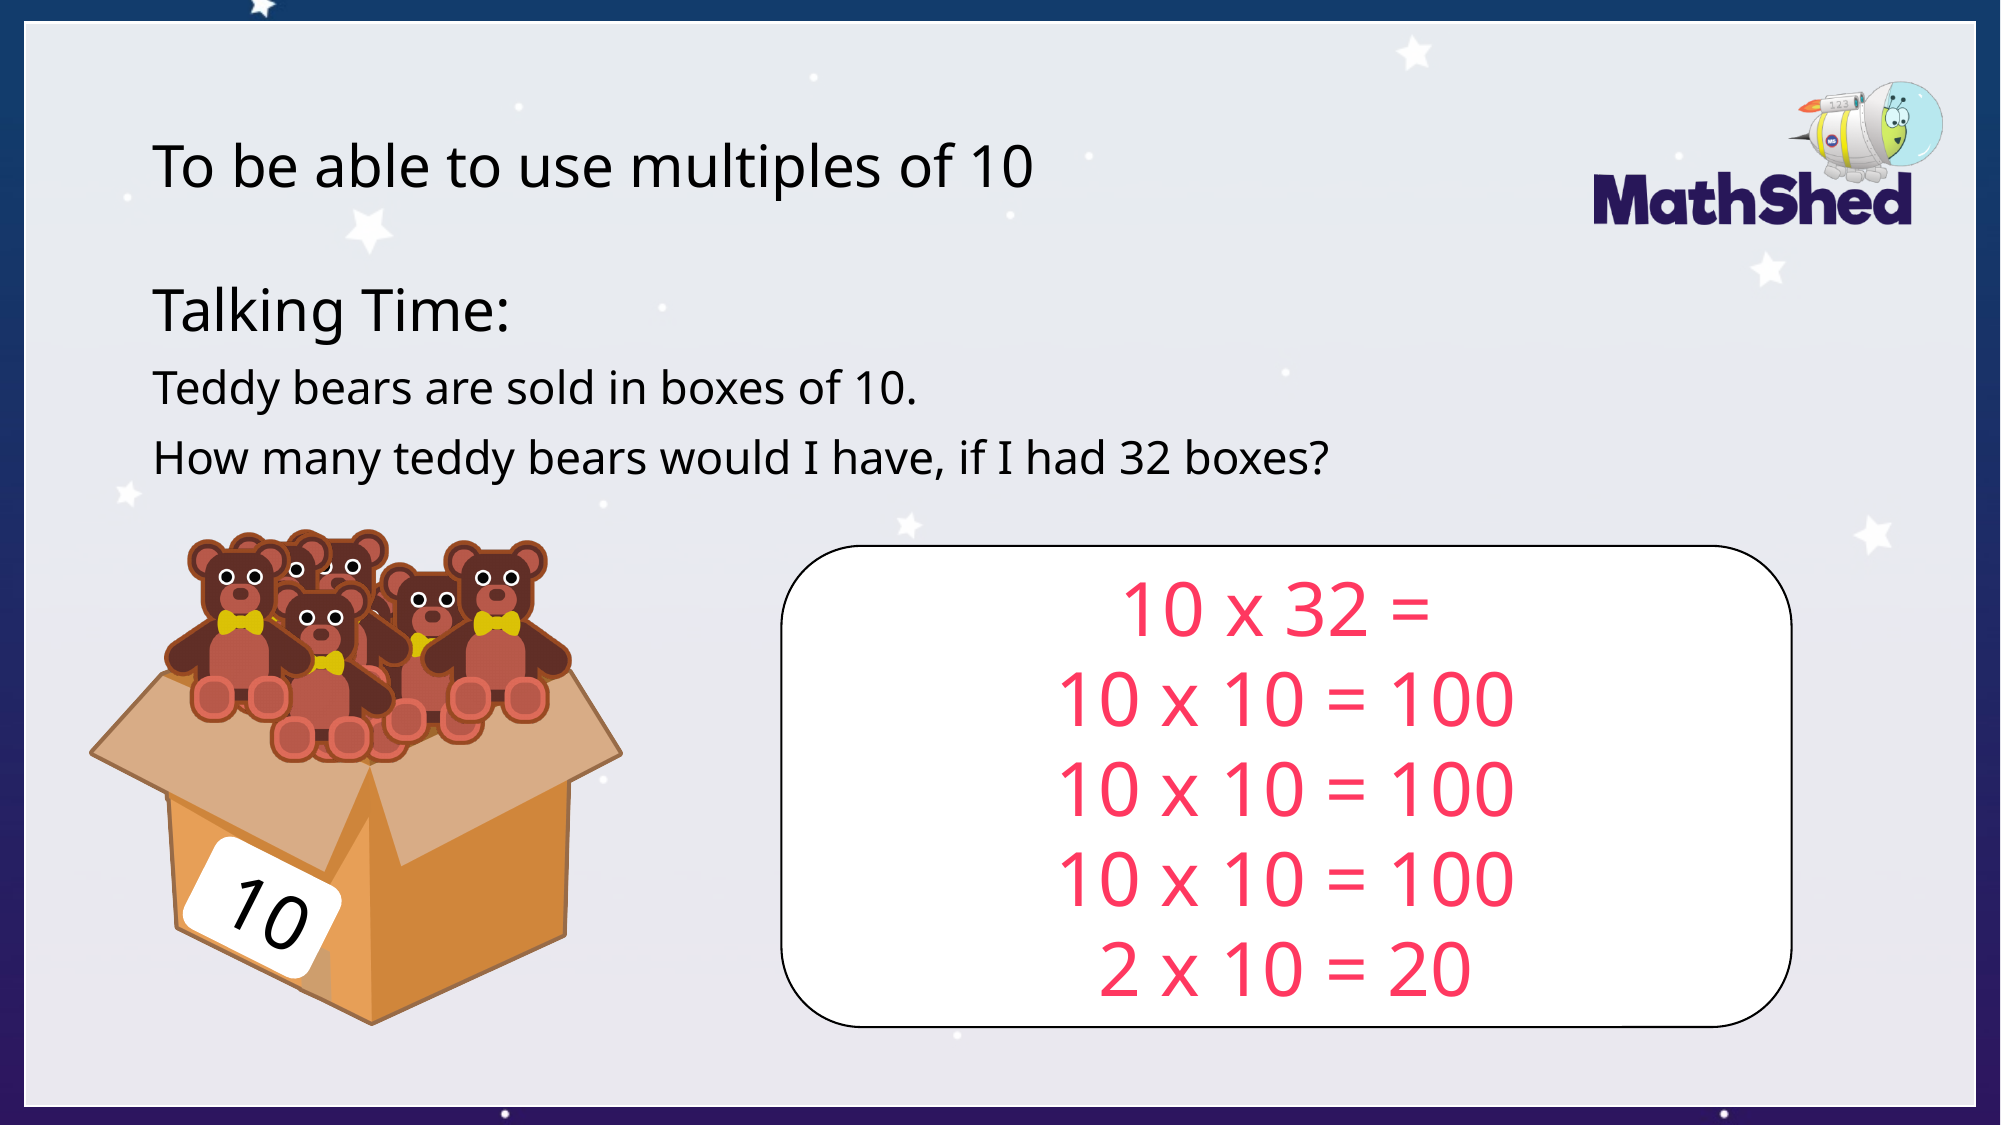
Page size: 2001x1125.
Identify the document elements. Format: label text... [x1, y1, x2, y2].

text_box 10 x 32 = 10 x 10 = 100 10 x 10 = 100 10 x 10 = 100 2 x 10 = 20 [780, 544, 1793, 1029]
list Talking Time: Teddy bears are sold in boxes of 10. How many teddy bears would I have, if I had 32 boxes? [137, 273, 1863, 988]
picture [0, 0, 2001, 1125]
title To be able to use multiples of 10 [137, 59, 1578, 273]
